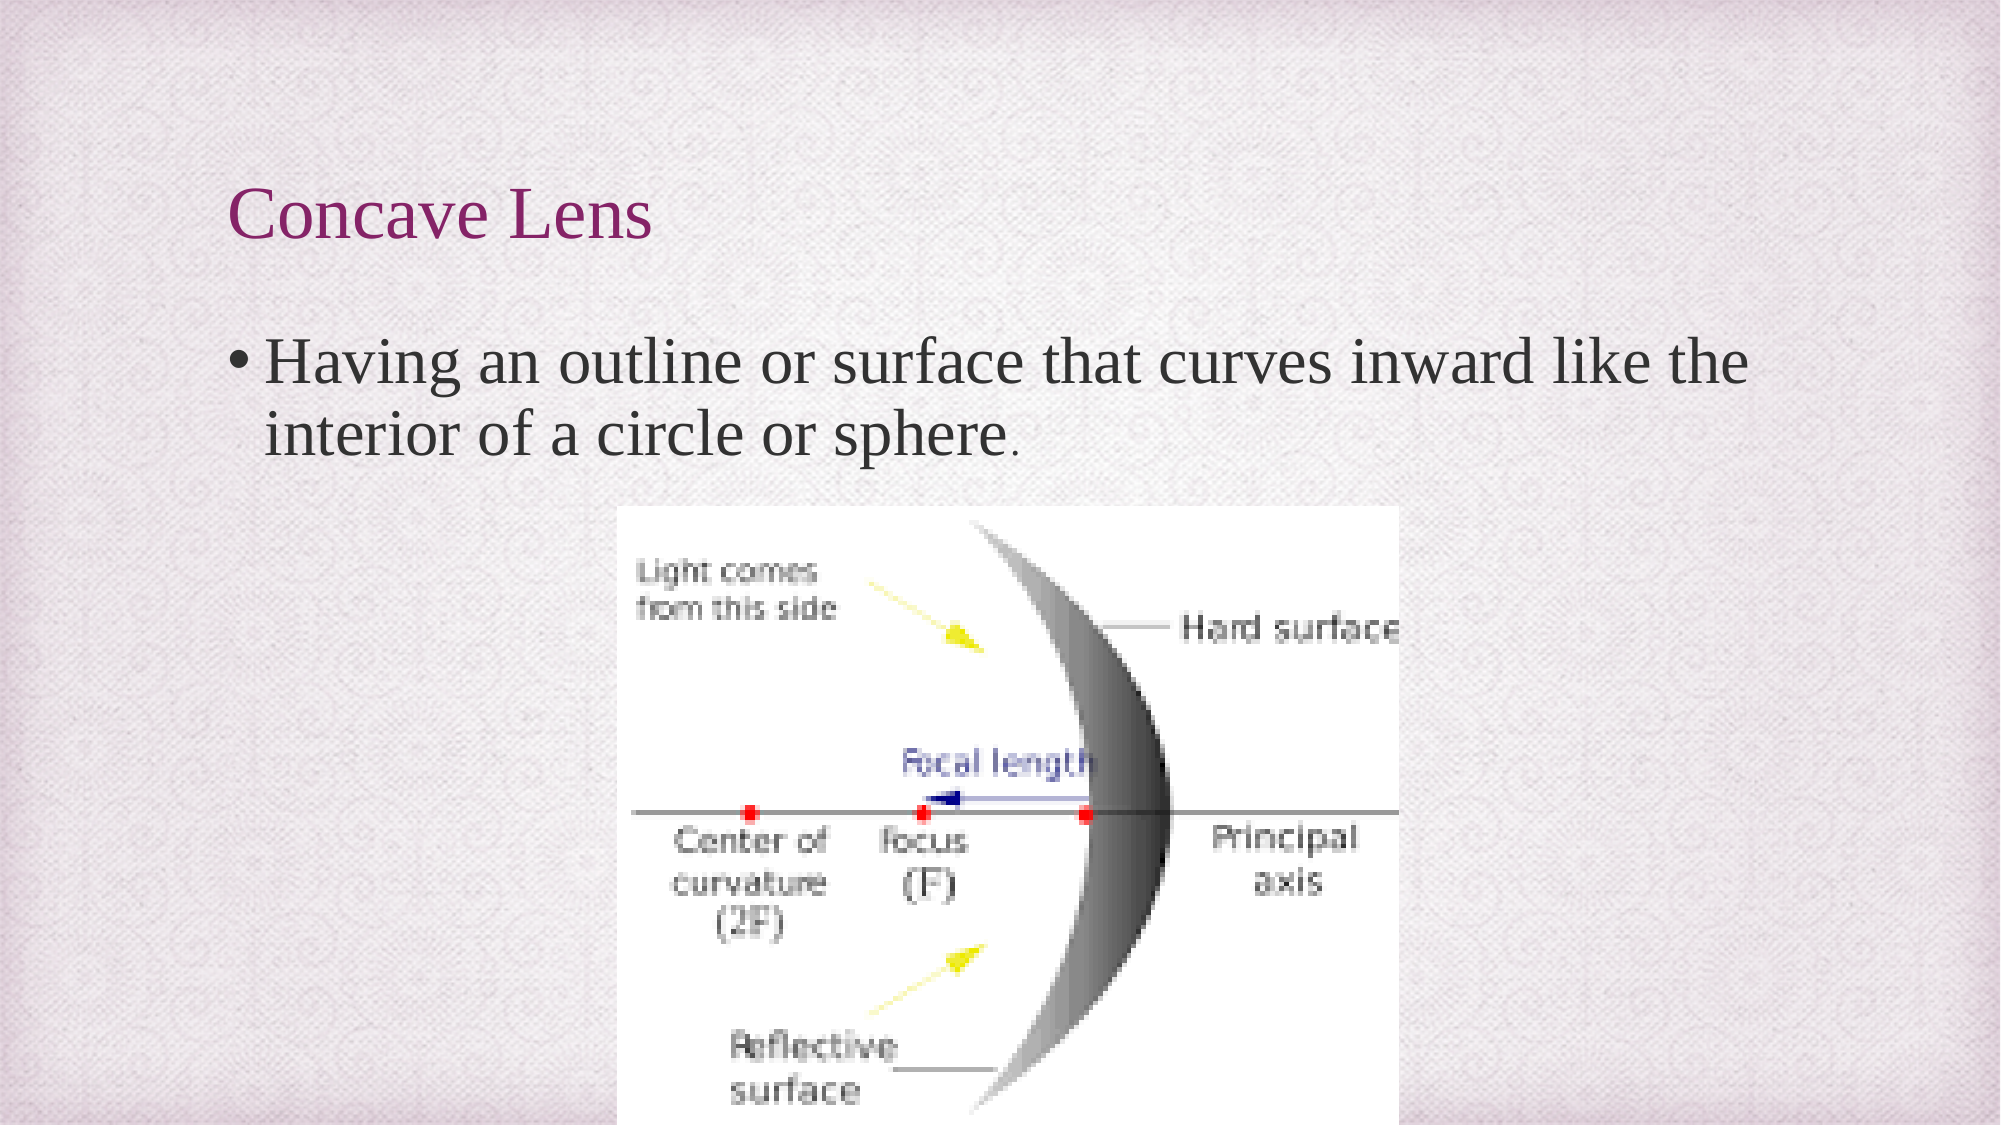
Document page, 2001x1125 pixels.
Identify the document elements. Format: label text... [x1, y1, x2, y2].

picture [0, 0, 2001, 1125]
title Concave Lens [212, 59, 1788, 263]
list Having an outline or surface that curves inward like the interior of a circle or sphere. [212, 318, 1788, 1013]
